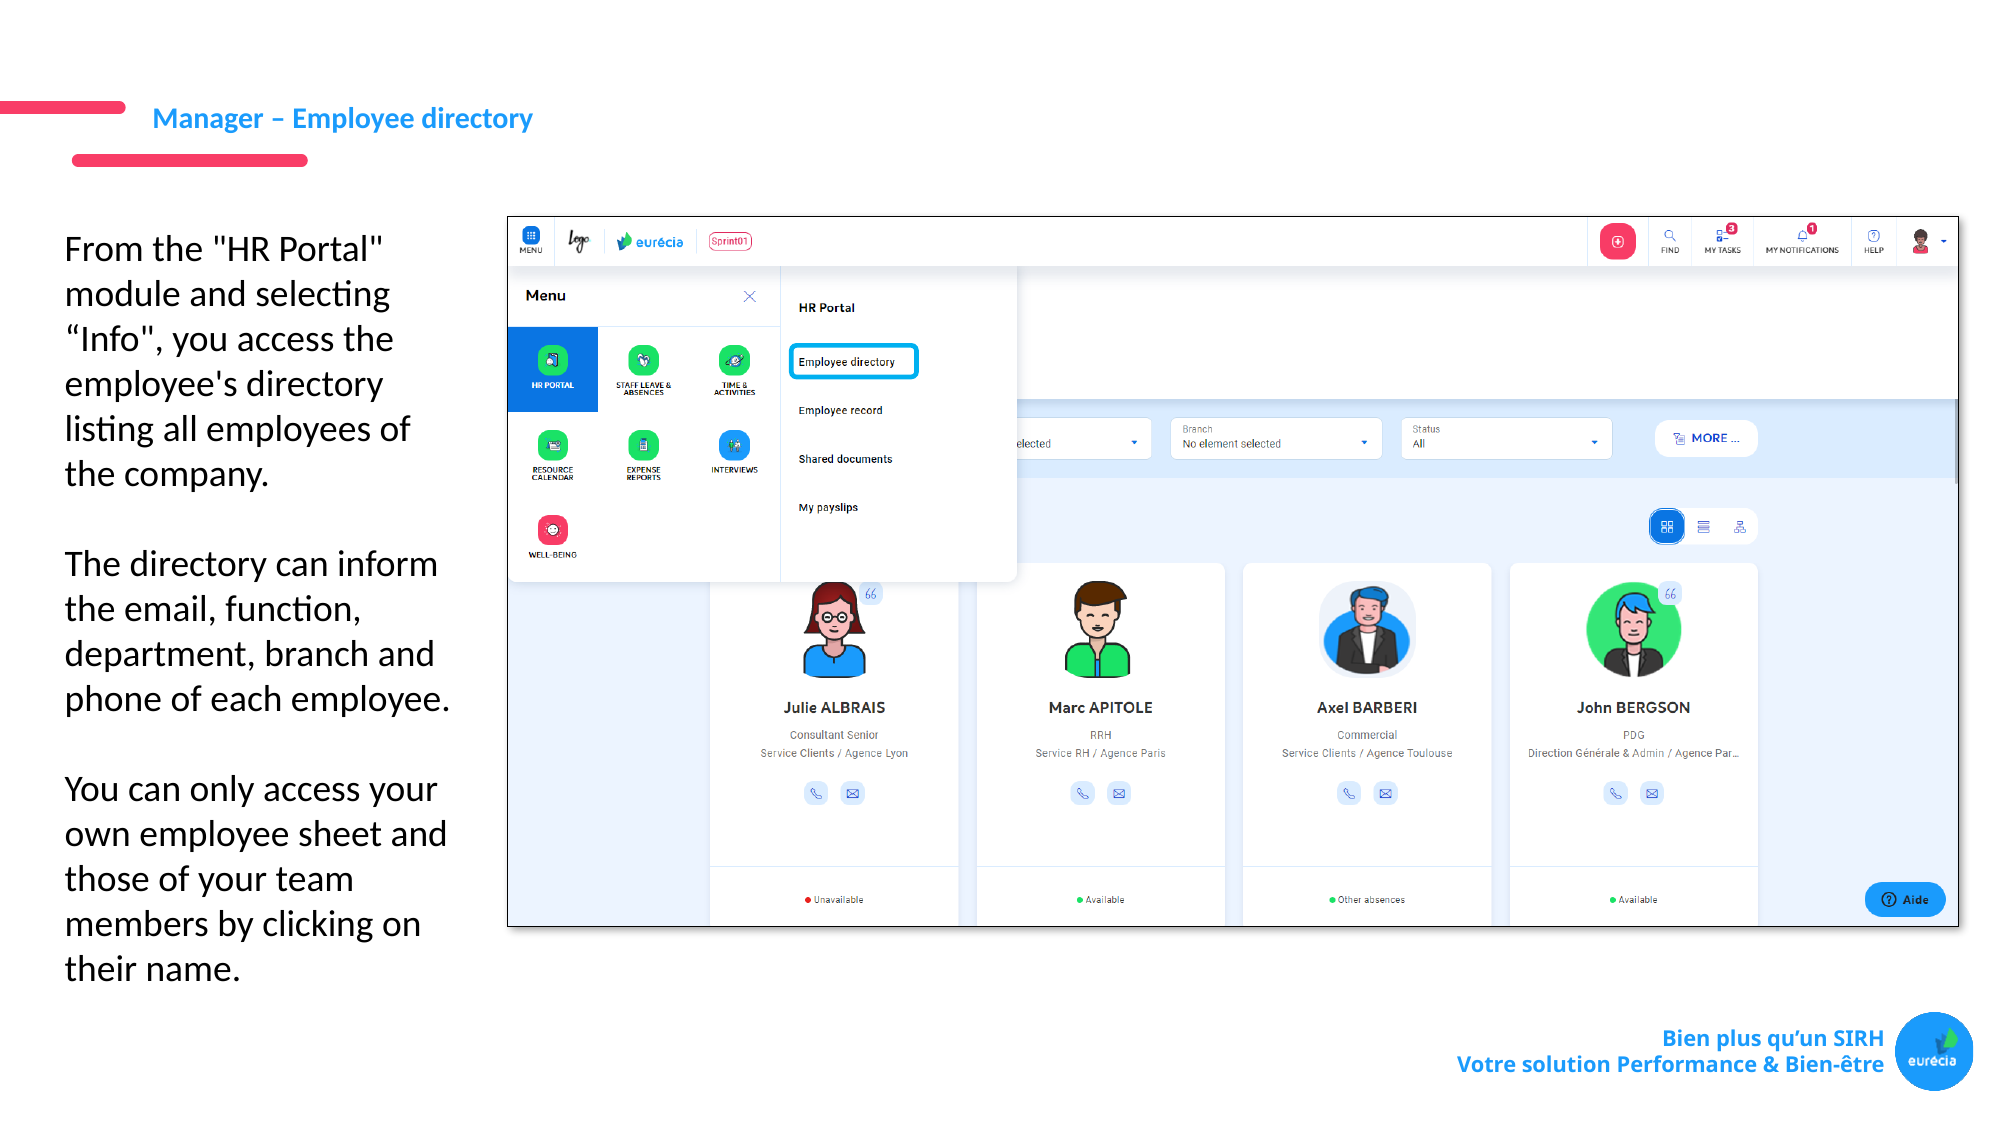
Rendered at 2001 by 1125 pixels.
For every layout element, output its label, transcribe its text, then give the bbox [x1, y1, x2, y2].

picture [1895, 1012, 1974, 1091]
text_box From the "HR Portal" module and selecting “Info", you access the employee's directory listing all employees of the company. The directory can inform the email, function, department, branch and phone of each employee. You can only access your own employee sheet and those of your team members by clicking on their name. [49, 216, 481, 997]
picture [507, 216, 1959, 927]
title Manager – Employee directory [137, 94, 1863, 179]
